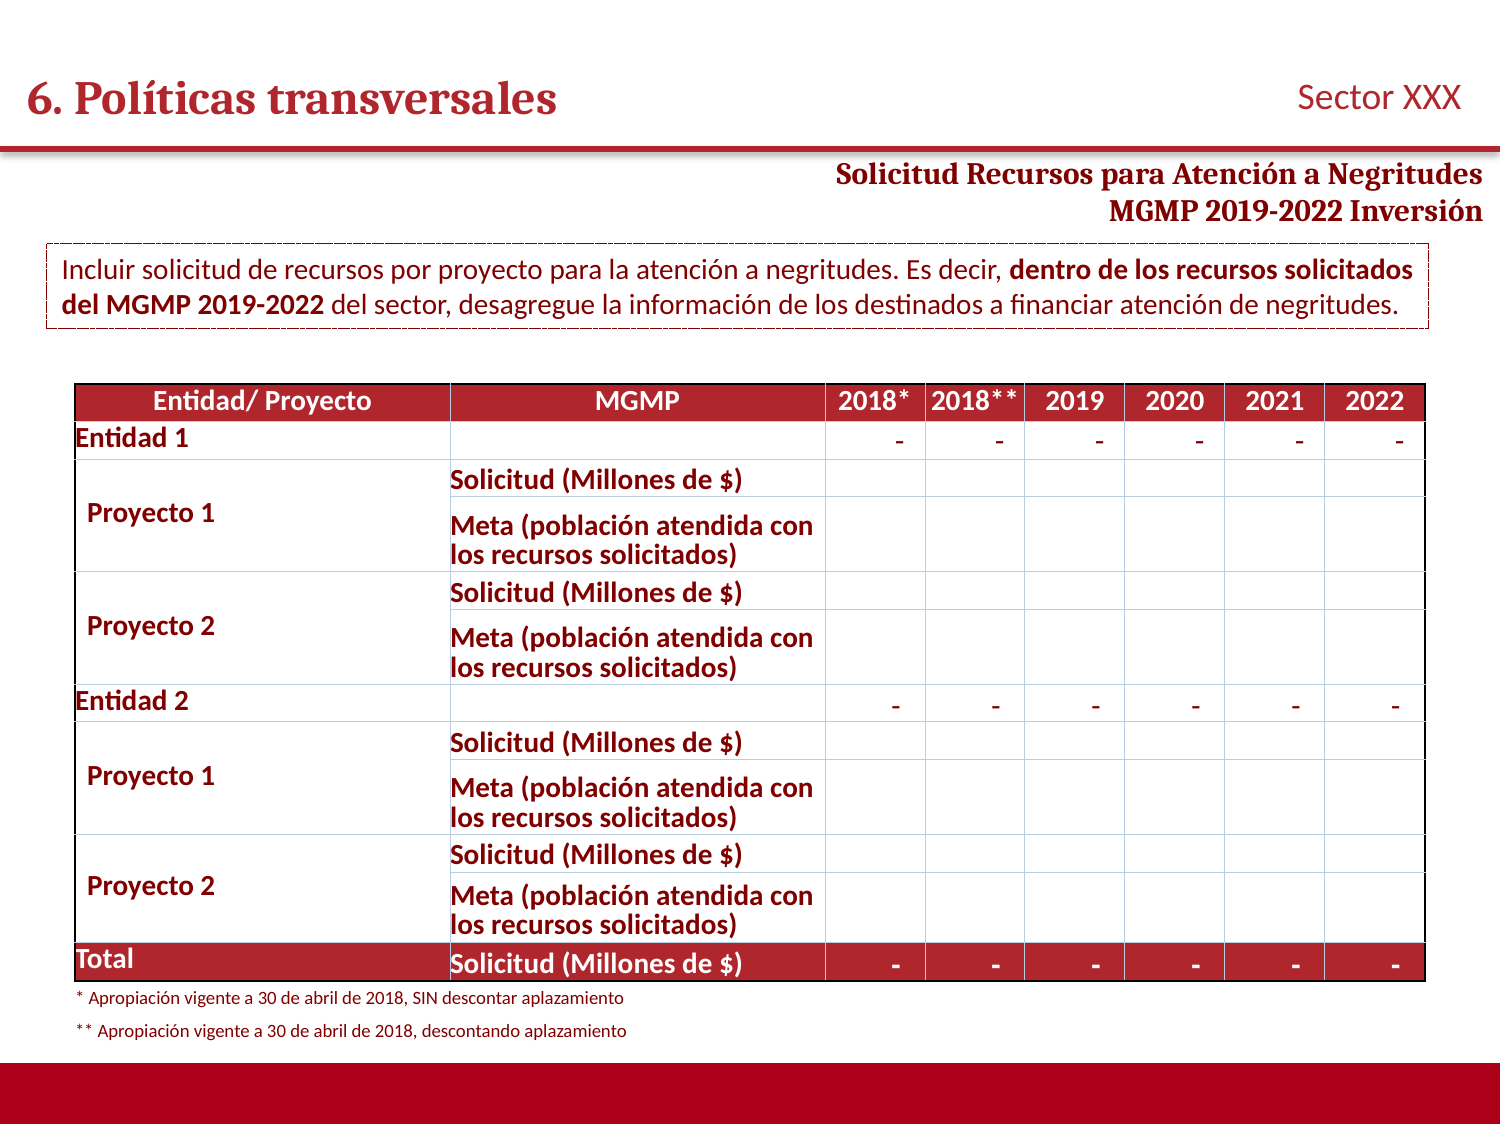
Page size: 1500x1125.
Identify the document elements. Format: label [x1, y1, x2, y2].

table_header [76, 385, 450, 421]
table_cell [926, 422, 1024, 459]
table_cell [926, 610, 1024, 684]
table_cell [926, 760, 1024, 834]
picture [0, 1063, 1500, 1124]
table_cell [1025, 572, 1124, 609]
table_cell [1225, 722, 1324, 759]
table_cell [451, 610, 825, 684]
table_cell [1125, 460, 1224, 496]
table_cell [1325, 610, 1424, 684]
table_cell [1325, 722, 1424, 759]
table_cell [826, 422, 925, 459]
table_cell [1325, 422, 1424, 459]
table_cell [1225, 460, 1324, 496]
table_cell [1225, 835, 1324, 872]
table_cell [1325, 835, 1424, 872]
table_cell [76, 722, 450, 834]
table_cell [826, 610, 925, 684]
table_cell [1225, 610, 1324, 684]
table_cell [826, 460, 925, 496]
table_cell [1125, 722, 1224, 759]
table_cell [76, 835, 450, 942]
table_cell [1025, 835, 1124, 872]
table_cell [1325, 685, 1424, 721]
table_cell [1225, 422, 1324, 459]
table_cell [1325, 760, 1424, 834]
table_cell [926, 460, 1024, 496]
table_cell [1225, 943, 1324, 980]
table_cell [451, 760, 825, 834]
table_cell [1225, 497, 1324, 571]
table_cell [826, 572, 925, 609]
table_header [451, 385, 825, 421]
table_cell [1025, 497, 1124, 571]
table_cell [1325, 572, 1424, 609]
table_cell [926, 722, 1024, 759]
table_cell [1325, 873, 1424, 942]
table_cell [826, 835, 925, 872]
table_cell [76, 460, 450, 571]
table_cell [1025, 760, 1124, 834]
table_cell [1125, 497, 1224, 571]
table_cell [926, 497, 1024, 571]
table_cell [451, 685, 825, 721]
table_cell [1025, 943, 1124, 980]
table_cell [826, 760, 925, 834]
text_box [12, 54, 1477, 138]
table_cell [76, 943, 450, 980]
table_cell [1225, 760, 1324, 834]
table_cell [826, 873, 925, 942]
table_cell [451, 943, 825, 980]
table_cell [1025, 460, 1124, 496]
table_cell [451, 572, 825, 609]
table_cell [1025, 610, 1124, 684]
table_header [1225, 385, 1324, 421]
table_cell [1225, 873, 1324, 942]
table_header [826, 385, 925, 421]
table_cell [926, 873, 1024, 942]
table_cell [76, 572, 450, 684]
table_cell [1225, 685, 1324, 721]
table_cell [1125, 422, 1224, 459]
table_cell [1025, 722, 1124, 759]
text_box [209, 160, 1499, 220]
table_cell [76, 685, 450, 721]
table_cell [1125, 943, 1224, 980]
table_cell [926, 572, 1024, 609]
table_header [1025, 385, 1124, 421]
table_cell [826, 722, 925, 759]
table_cell [1125, 835, 1224, 872]
table_cell [451, 497, 825, 571]
table_cell [926, 835, 1024, 872]
table_cell [826, 943, 925, 980]
table_cell [1025, 873, 1124, 942]
table_header [1325, 385, 1424, 421]
table_cell [451, 422, 825, 459]
table_cell [1125, 610, 1224, 684]
table_header [1125, 385, 1224, 421]
table_header [926, 385, 1024, 421]
table_cell [826, 685, 925, 721]
table_cell [1325, 497, 1424, 571]
table_cell [75, 982, 1425, 1046]
table_cell [1125, 685, 1224, 721]
table_cell [926, 685, 1024, 721]
table_cell [826, 497, 925, 571]
table_cell [76, 422, 450, 459]
table_cell [451, 460, 825, 496]
table_cell [926, 943, 1024, 980]
table_cell [1025, 422, 1124, 459]
table_cell [451, 835, 825, 872]
table_cell [1225, 572, 1324, 609]
table_cell [1325, 460, 1424, 496]
table_cell [1125, 760, 1224, 834]
table_cell [451, 873, 825, 942]
table_cell [1125, 873, 1224, 942]
table_cell [451, 722, 825, 759]
table_cell [1125, 572, 1224, 609]
text_box [46, 243, 1429, 329]
table_cell [1025, 685, 1124, 721]
table_cell [1325, 943, 1424, 980]
